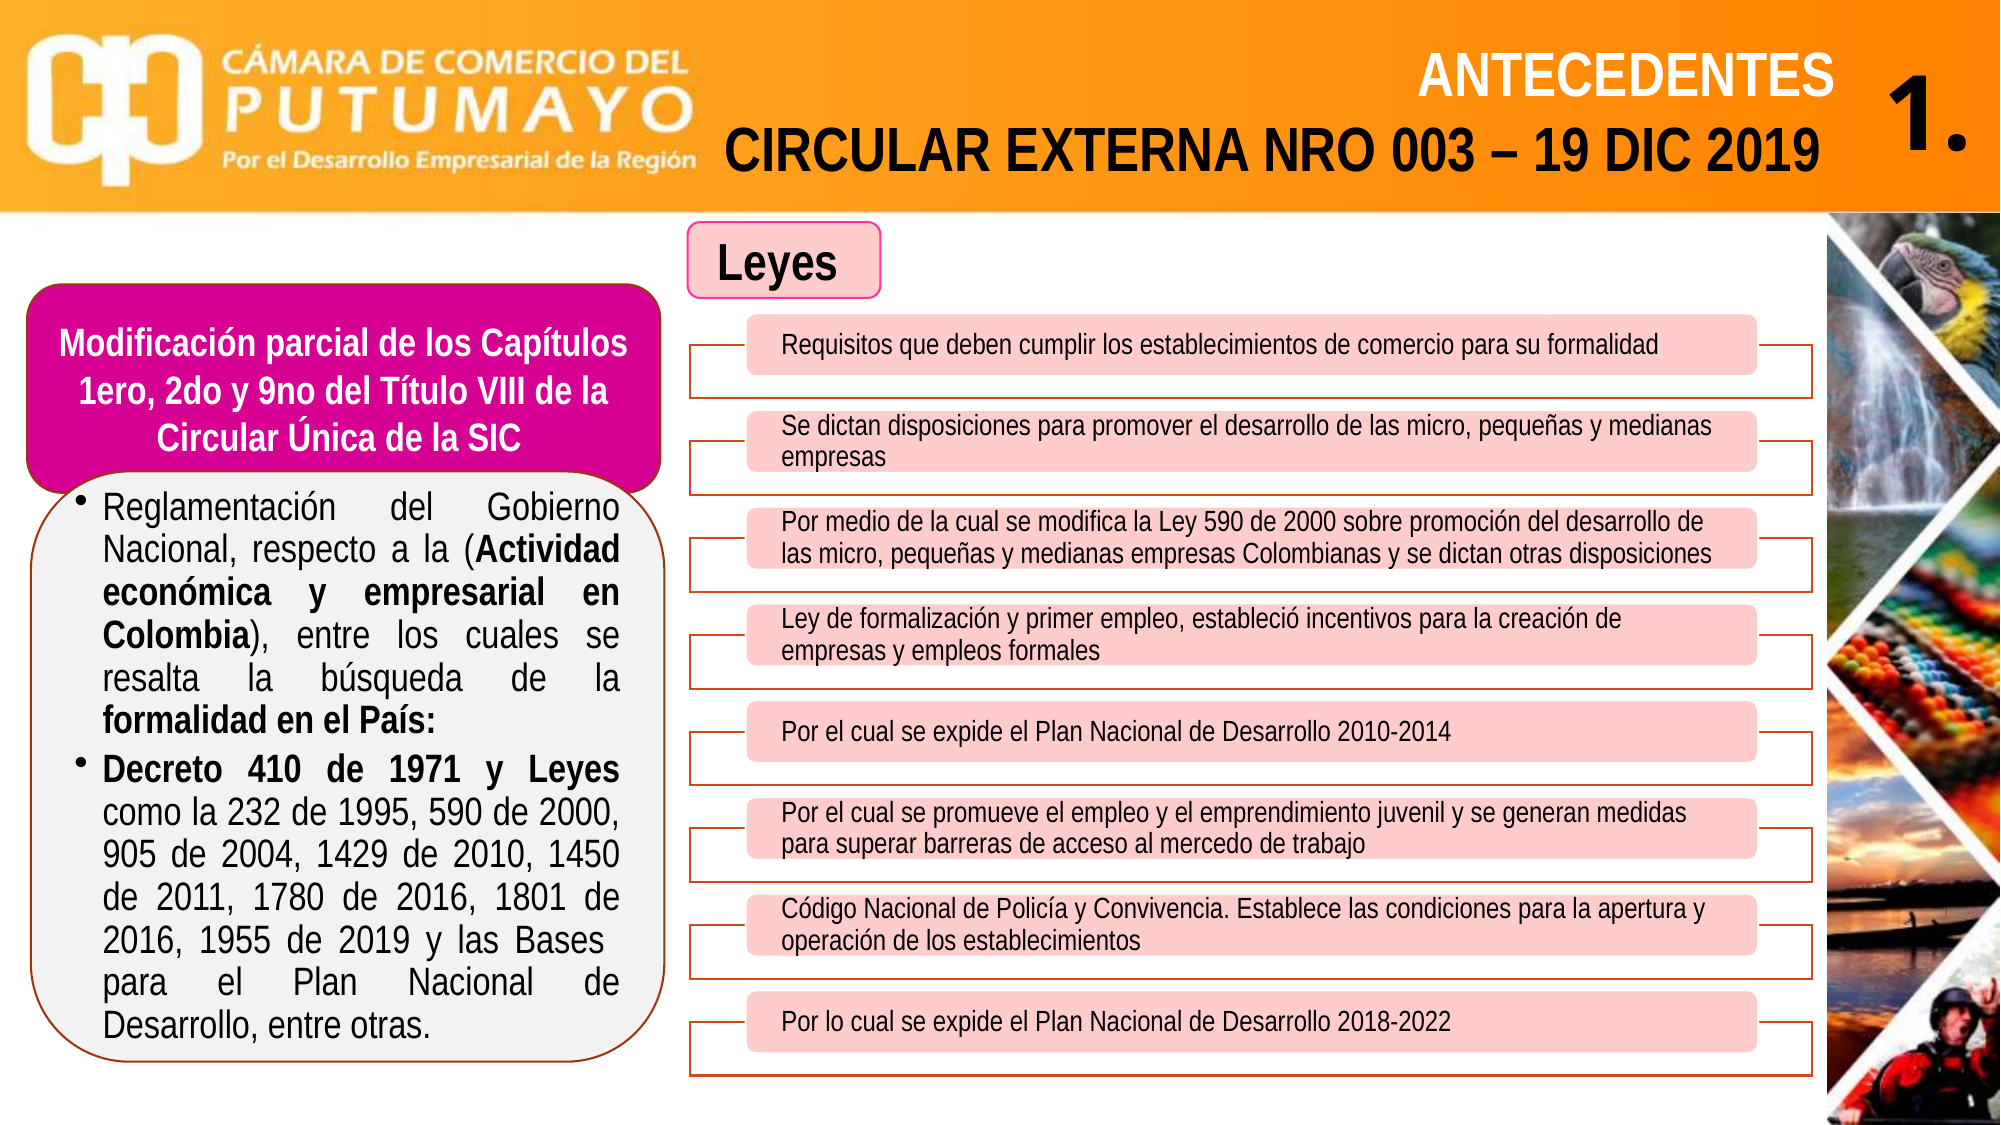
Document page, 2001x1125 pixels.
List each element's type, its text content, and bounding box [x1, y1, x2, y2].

text_box Leyes [686, 221, 882, 294]
text_box Modificación parcial de los Capítulos 1ero, 2do y 9no del Título VIII de la Circular Única de la SIC [26, 283, 662, 494]
text_box Reglamentación del Gobierno Nacional, respecto a la (Actividad económica y empresarial en Colombia), entre los cuales se resalta la búsqueda de la formalidad en el País: Decreto 410 de 1971 y Leyes como la 232 de 1995, 590 de 2000, 905 de 2004, 1429 de 2010, 1450 de 2011, 1780 de 2016, 1801 de 2016, 1955 de 2019 y las Bases para el Plan Nacional de Desarrollo, entre otras. [29, 470, 666, 1063]
picture [0, 0, 2000, 1125]
text_box 1. [1855, 38, 2000, 179]
text_box Antecedentes CIRCULAR EXTERNA NRO 003 – 19 DIC 2019 [613, 47, 1852, 172]
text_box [689, 284, 1812, 1105]
